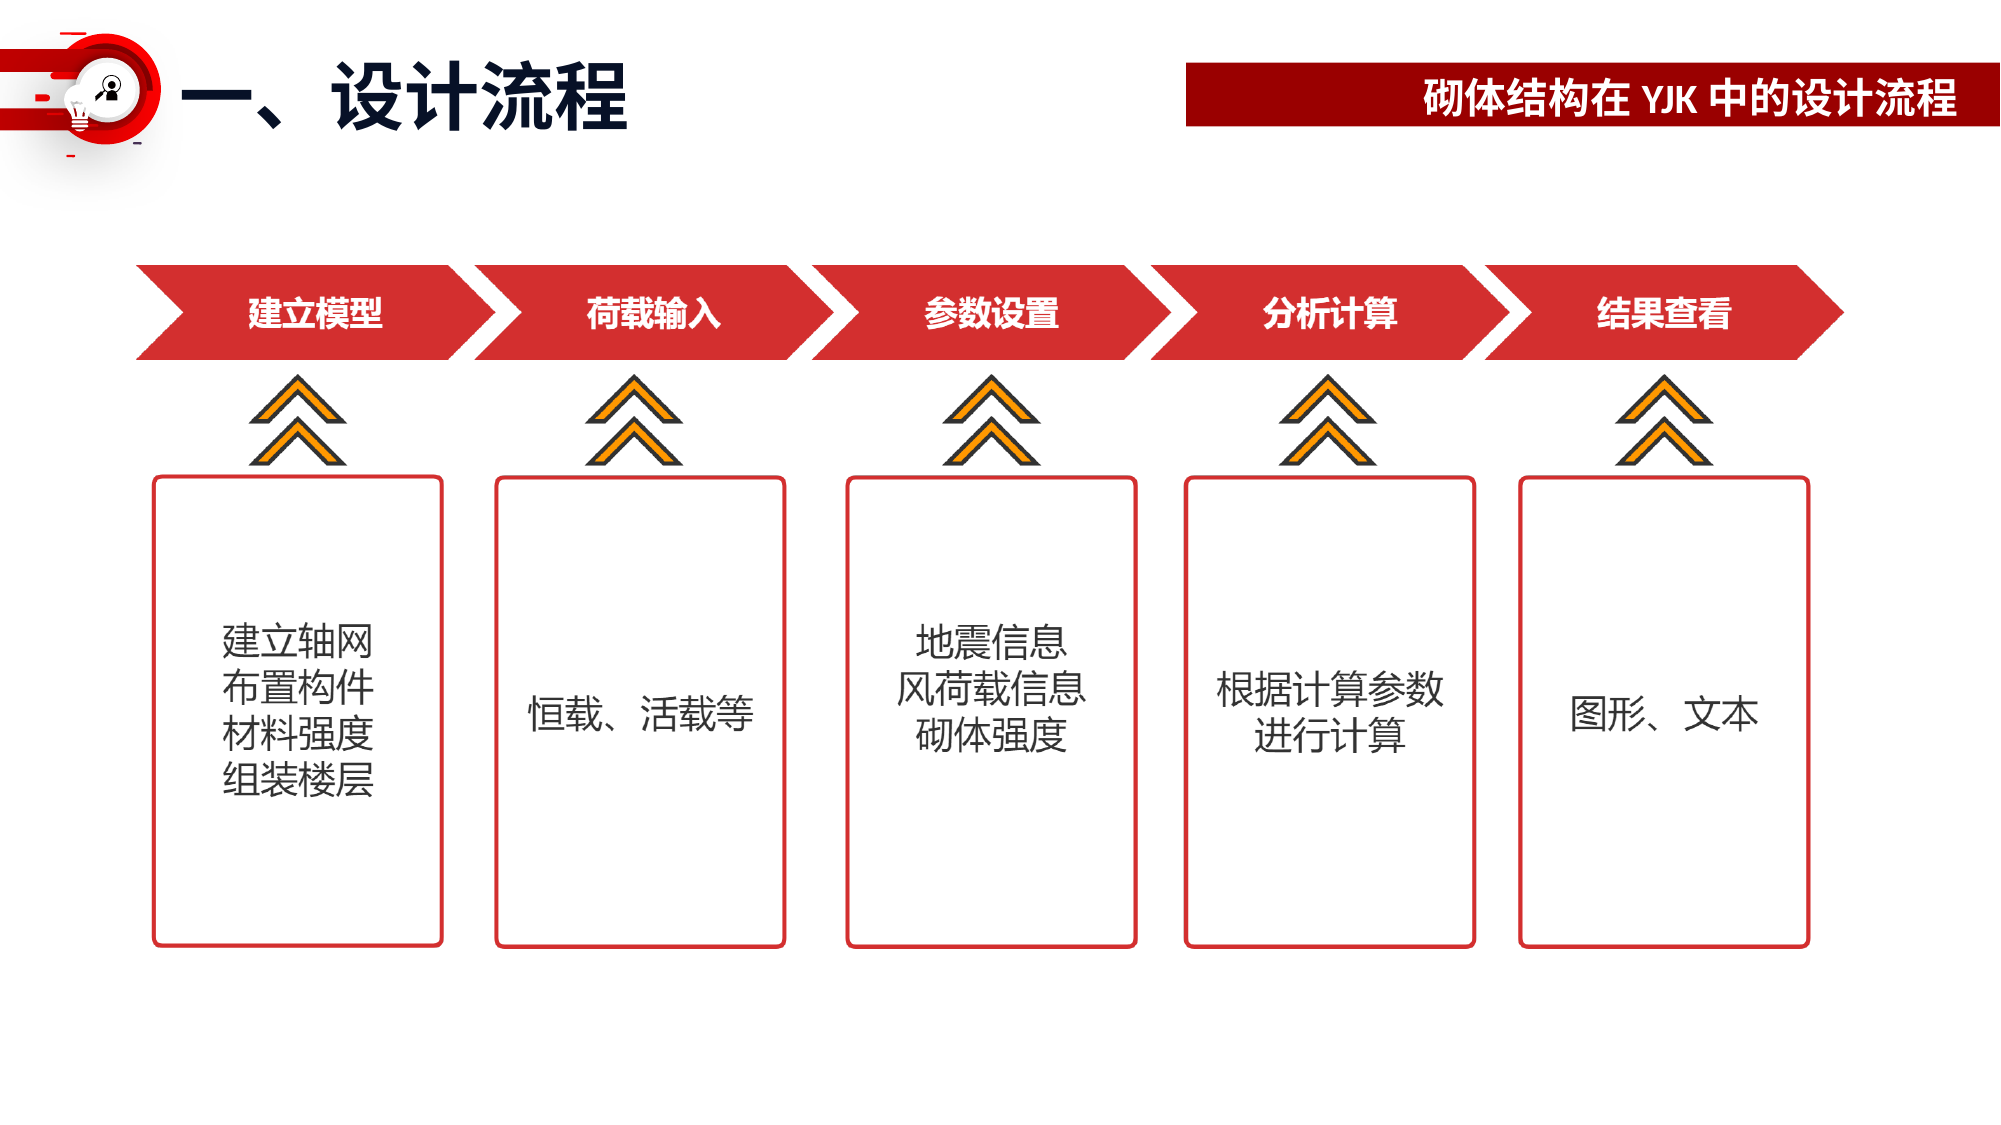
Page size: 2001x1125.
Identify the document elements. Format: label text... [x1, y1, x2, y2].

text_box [92, 73, 123, 102]
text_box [17, 14, 143, 176]
text_box 一、设计流程 [164, 41, 1400, 147]
picture [83, 212, 1896, 999]
text_box [1973, 62, 2000, 128]
text_box 砌体结构在YJK中的设计流程 [1186, 49, 1973, 129]
